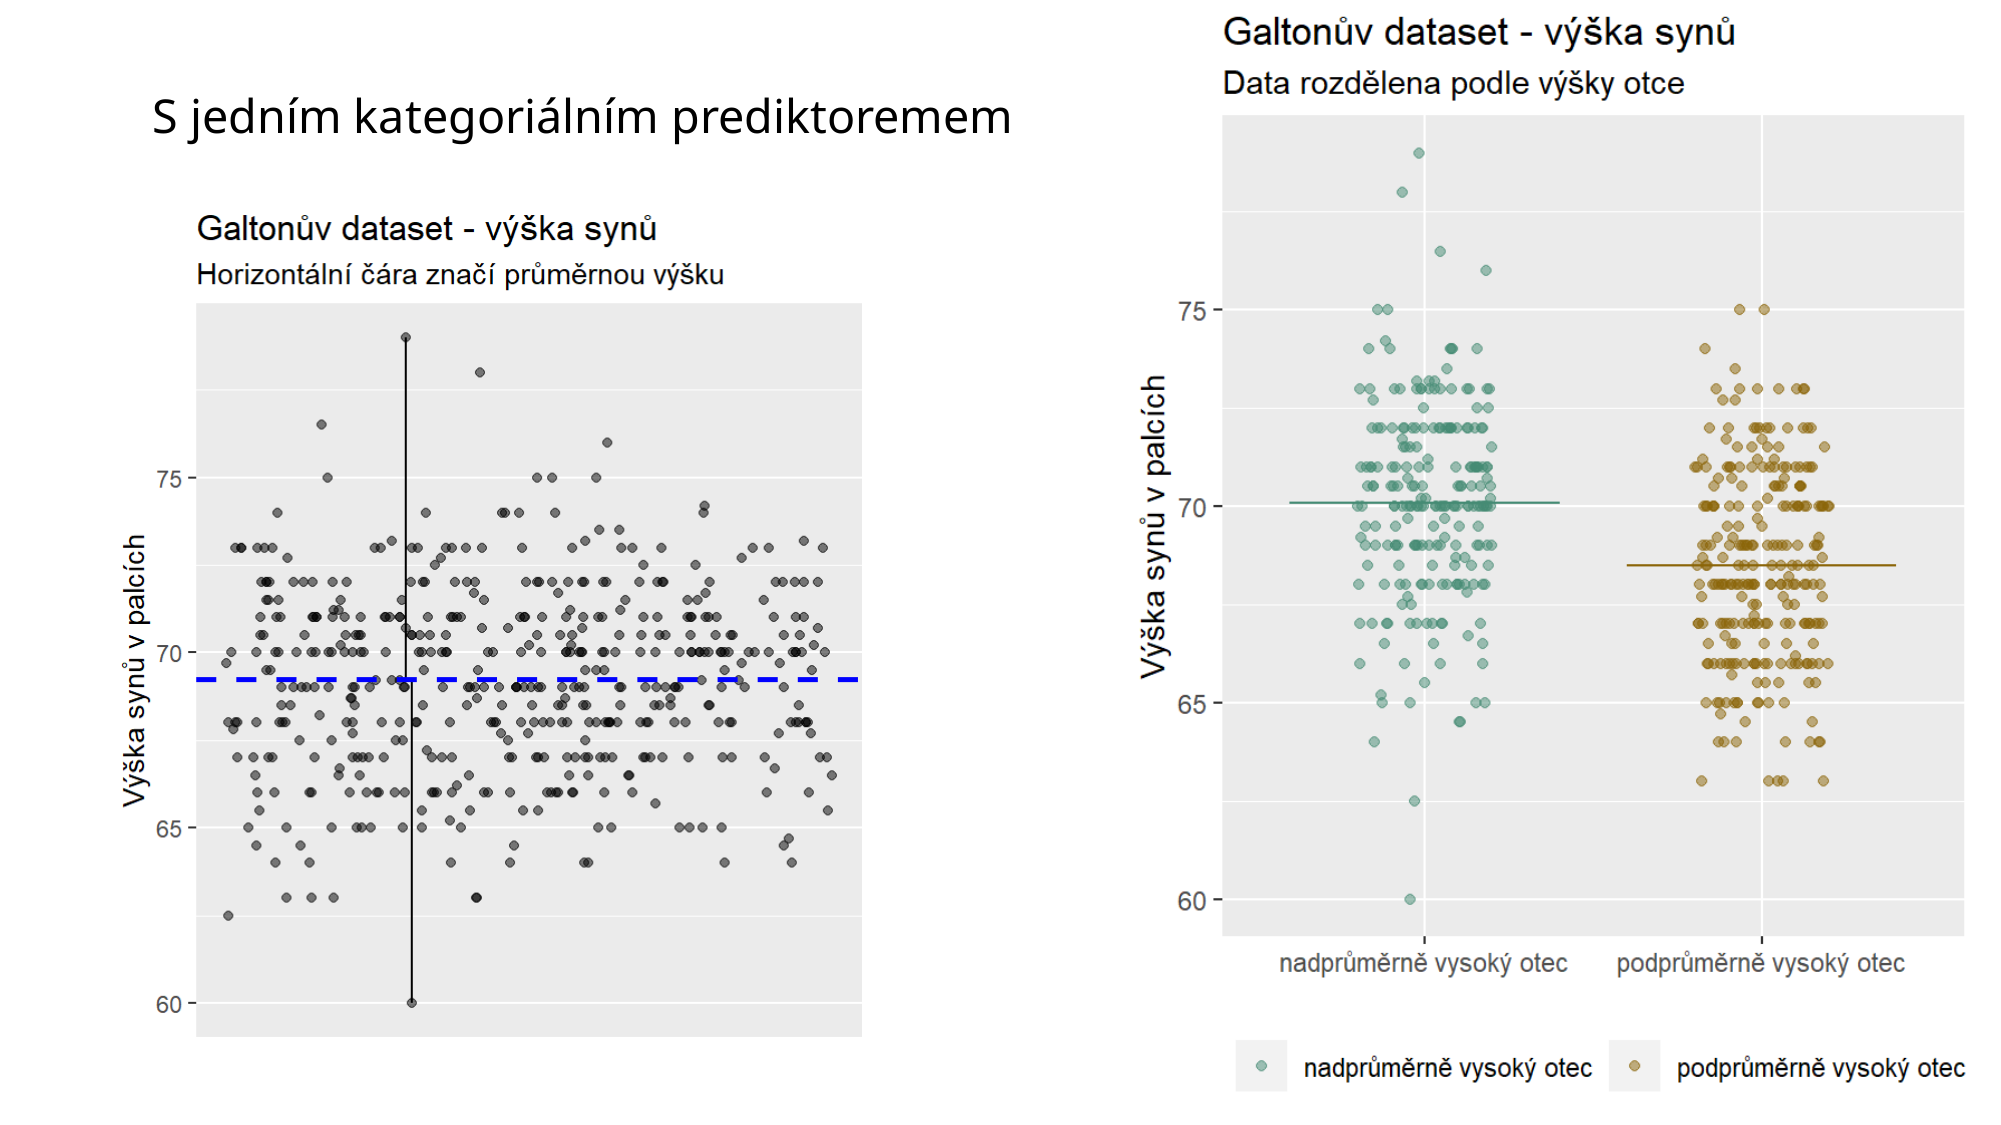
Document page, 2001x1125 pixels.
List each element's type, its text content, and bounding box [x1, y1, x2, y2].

picture [1123, 0, 1981, 1125]
title S jedním kategoriálním prediktoremem [137, 59, 1042, 233]
picture [107, 199, 877, 1065]
